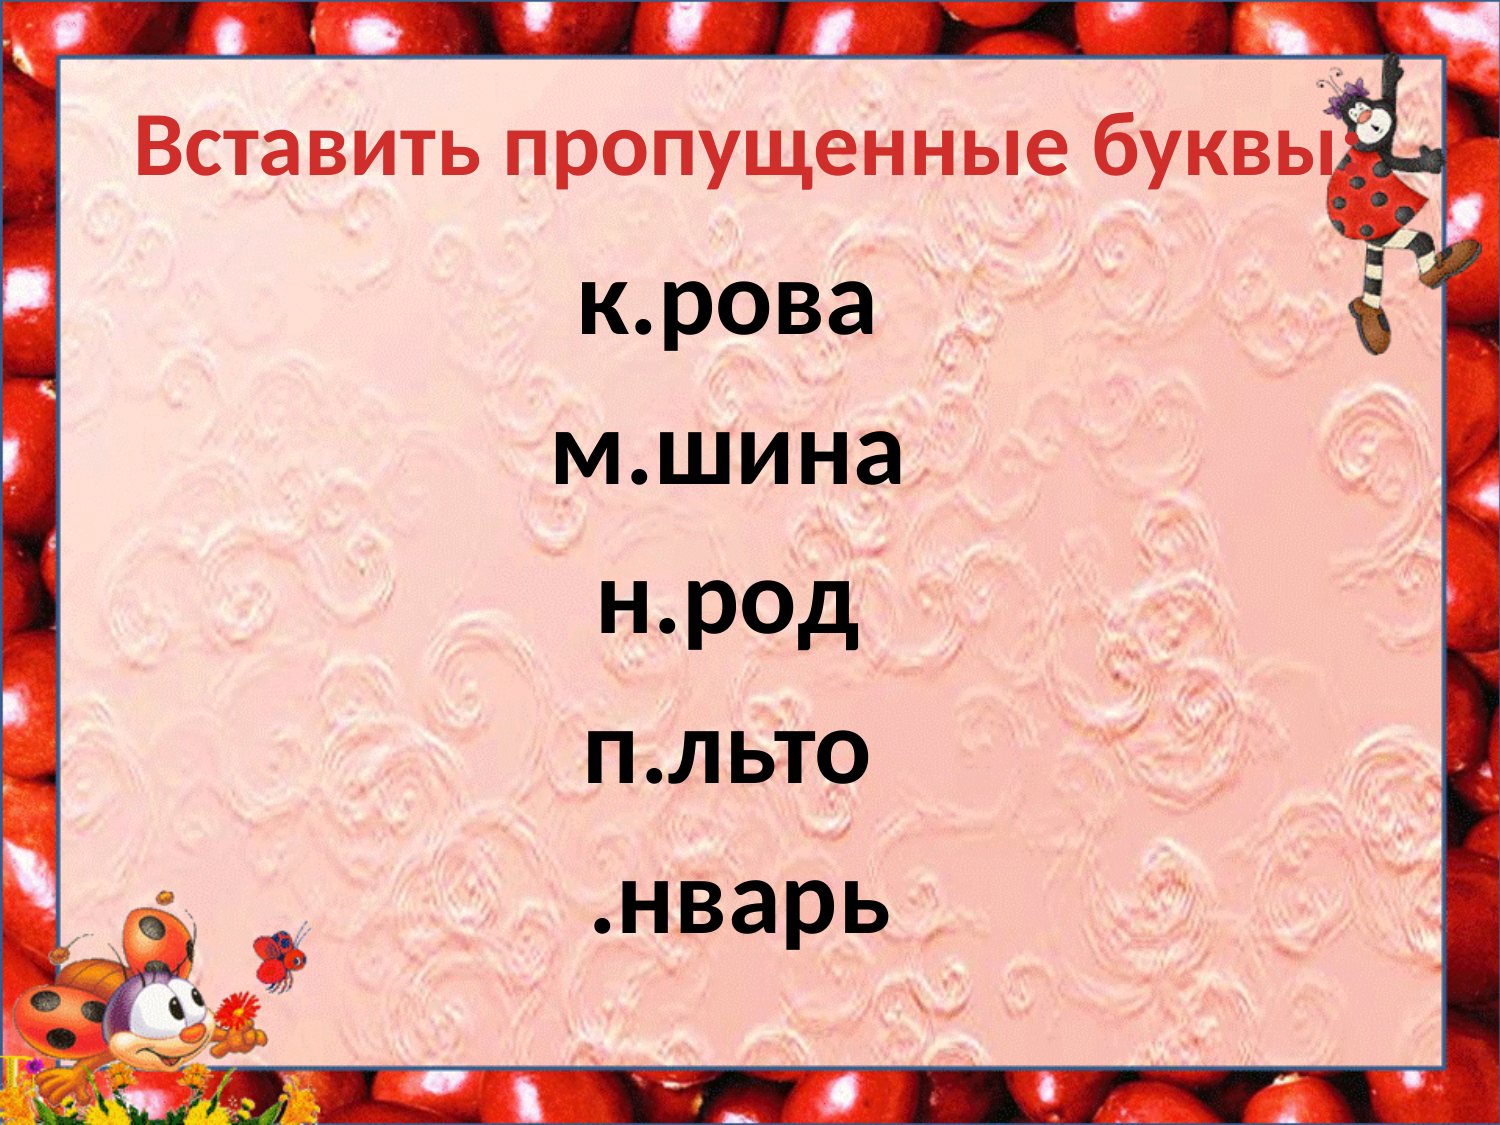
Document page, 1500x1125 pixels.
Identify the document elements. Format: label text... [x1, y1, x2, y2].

title Вставить пропущенные буквы: [75, 45, 1425, 233]
list к.рова м.шина н.род п.льто .нварь [64, 219, 1415, 963]
picture [0, 0, 1500, 1125]
